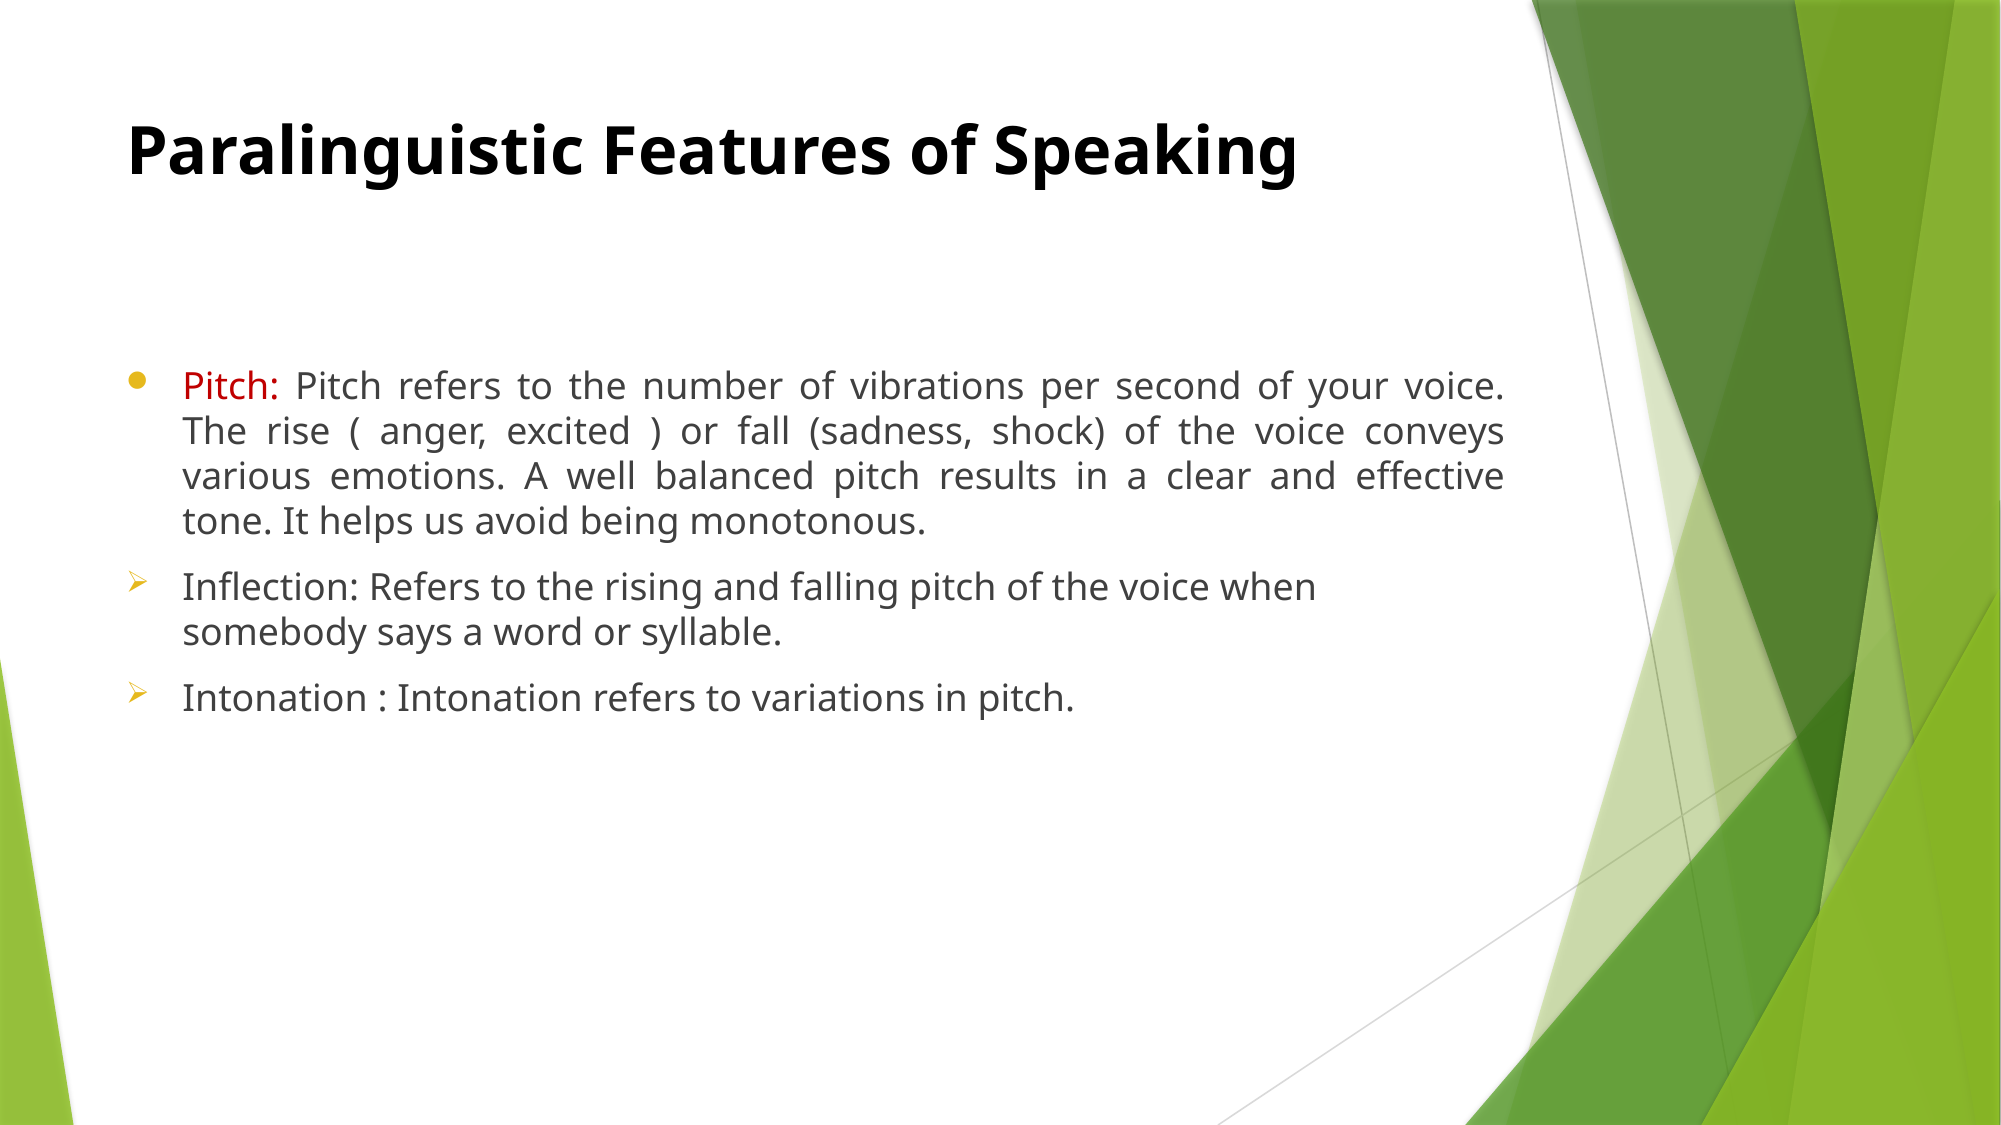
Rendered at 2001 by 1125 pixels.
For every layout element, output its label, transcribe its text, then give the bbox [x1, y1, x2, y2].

list Pitch: Pitch refers to the number of vibrations per second of your voice. The rise ( anger, excited ) or fall (sadness, shock) of the voice conveys various emotions. A well balanced pitch results in a clear and effective tone. It helps us avoid being monotonous. Inflection: Refers to the rising and falling pitch of the voice when somebody says a word or syllable. Intonation : Intonation refers to variations in pitch. [111, 354, 1522, 992]
title Paralinguistic Features of Speaking [111, 99, 1522, 317]
